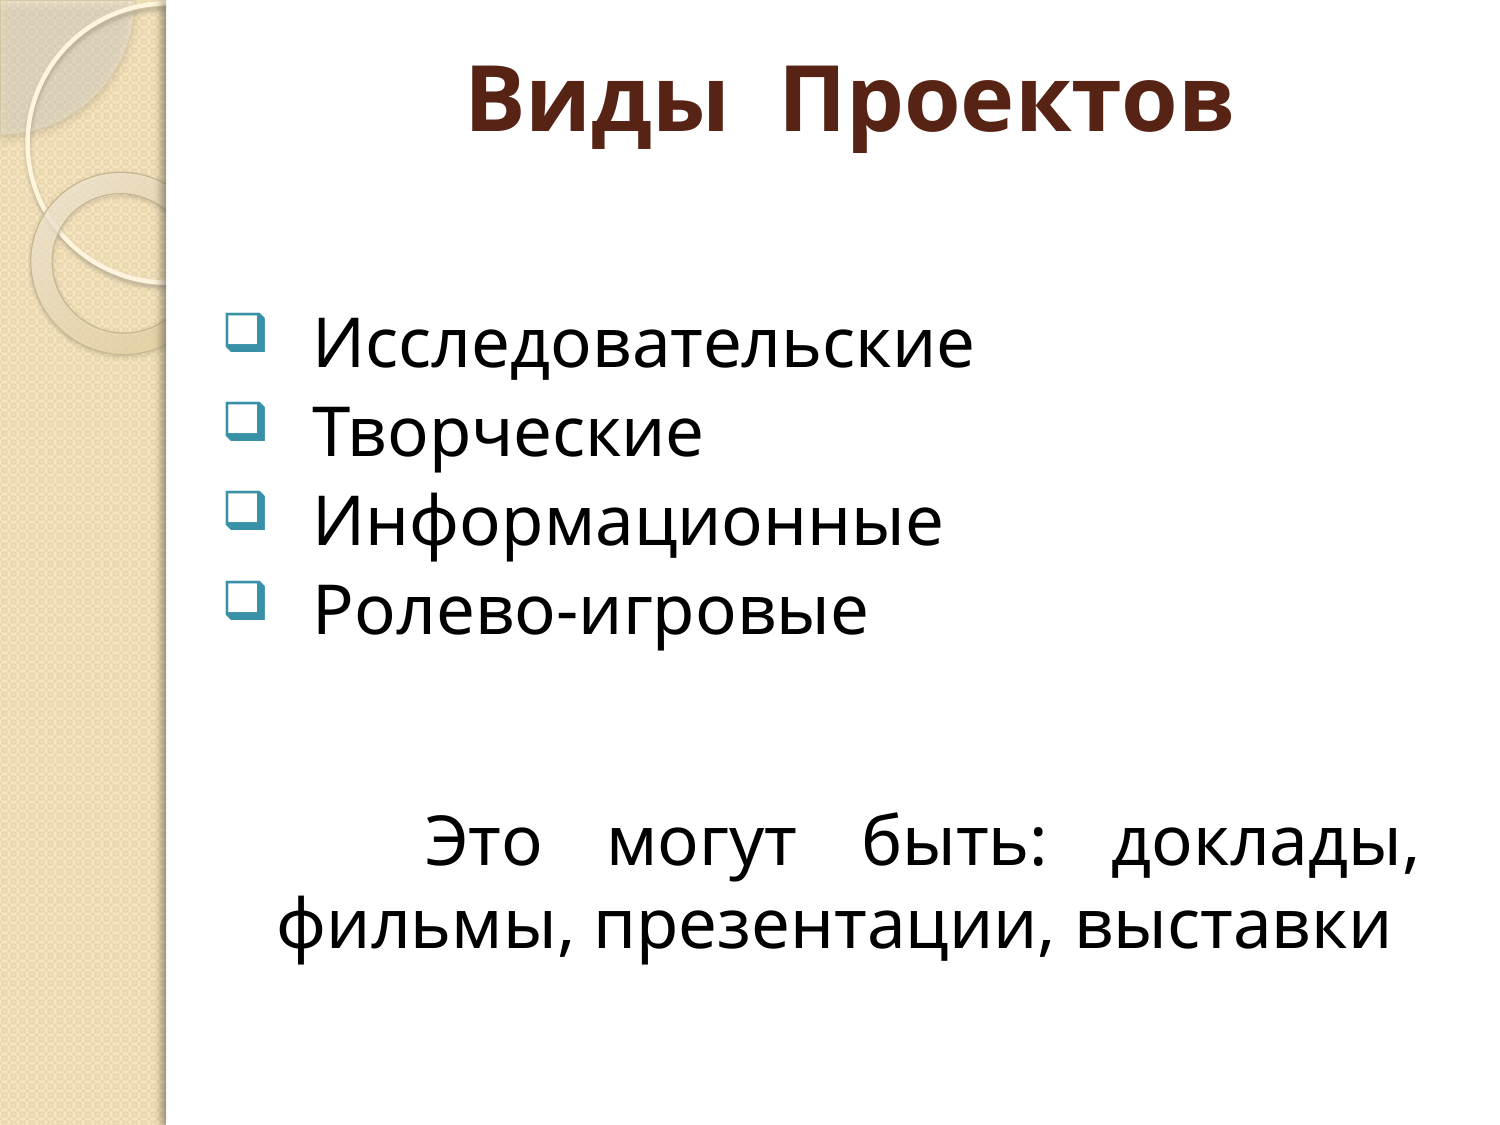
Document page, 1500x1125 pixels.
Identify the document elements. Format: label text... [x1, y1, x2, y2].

title Виды Проектов [235, 66, 1466, 233]
list Исследовательские Творческие Информационные Ролево-игровые Это могут быть: доклады, фильмы, презентации, выставки [206, 243, 1437, 1031]
